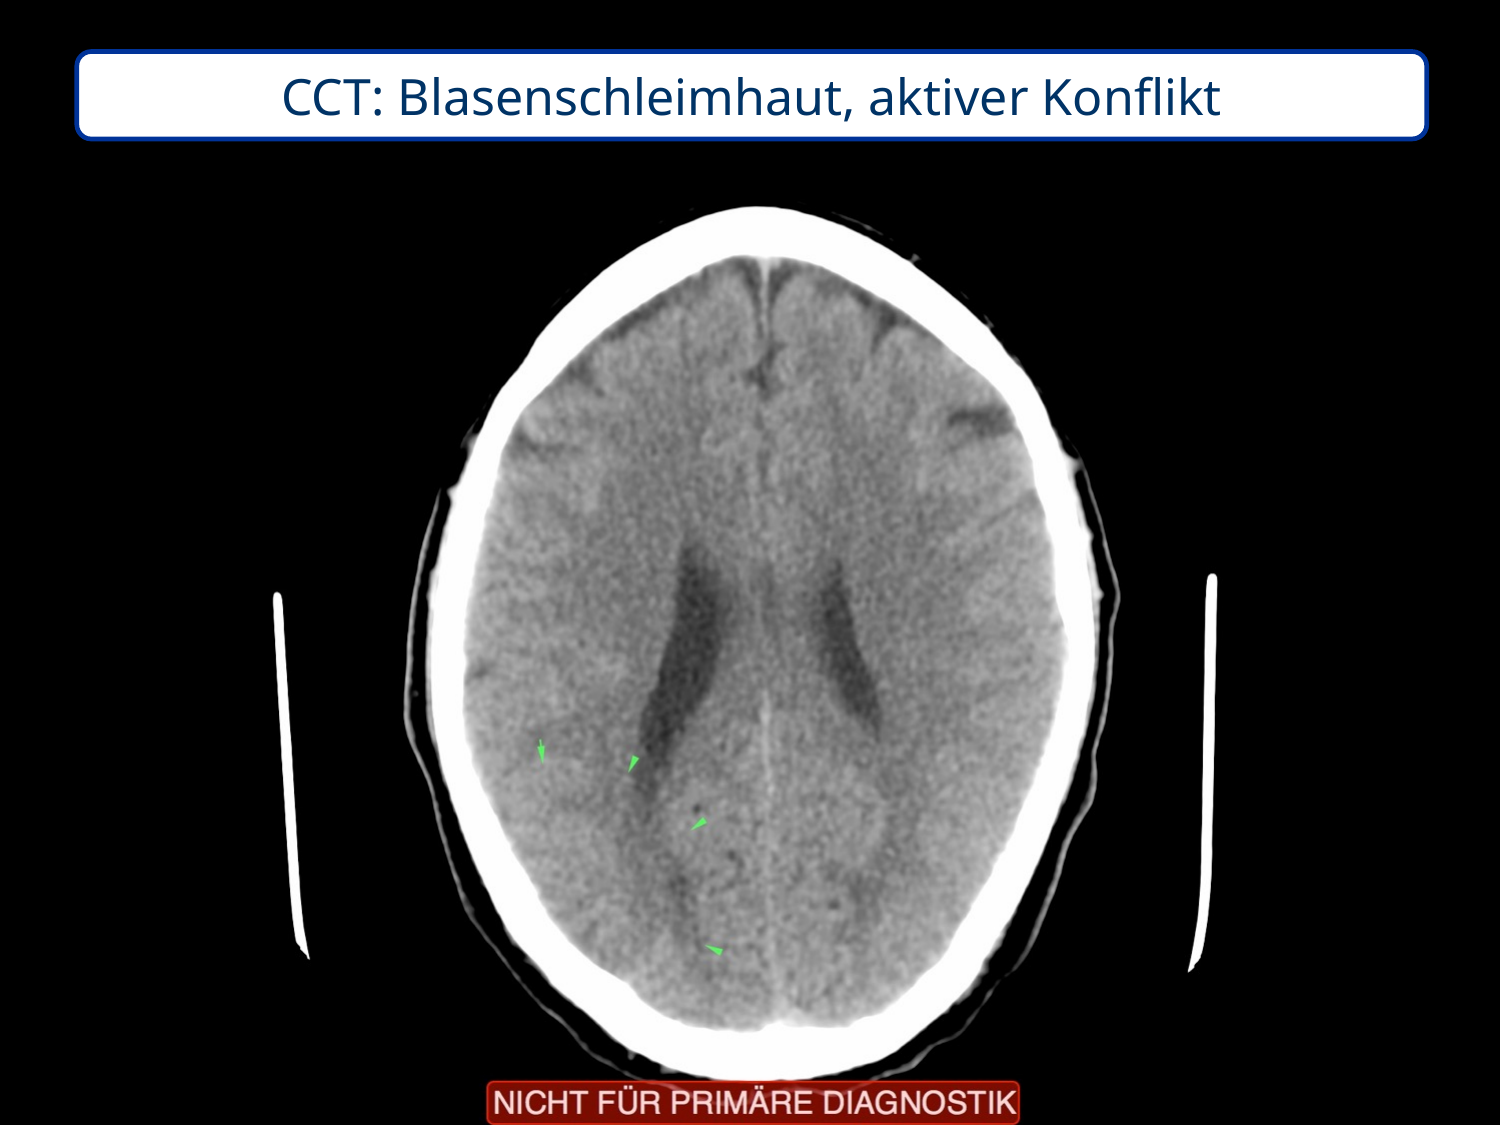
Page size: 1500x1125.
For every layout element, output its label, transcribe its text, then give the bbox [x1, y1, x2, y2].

picture [191, 54, 1318, 1125]
text_box CCT: Blasenschleimhaut, aktiver Konflikt [76, 51, 1427, 140]
